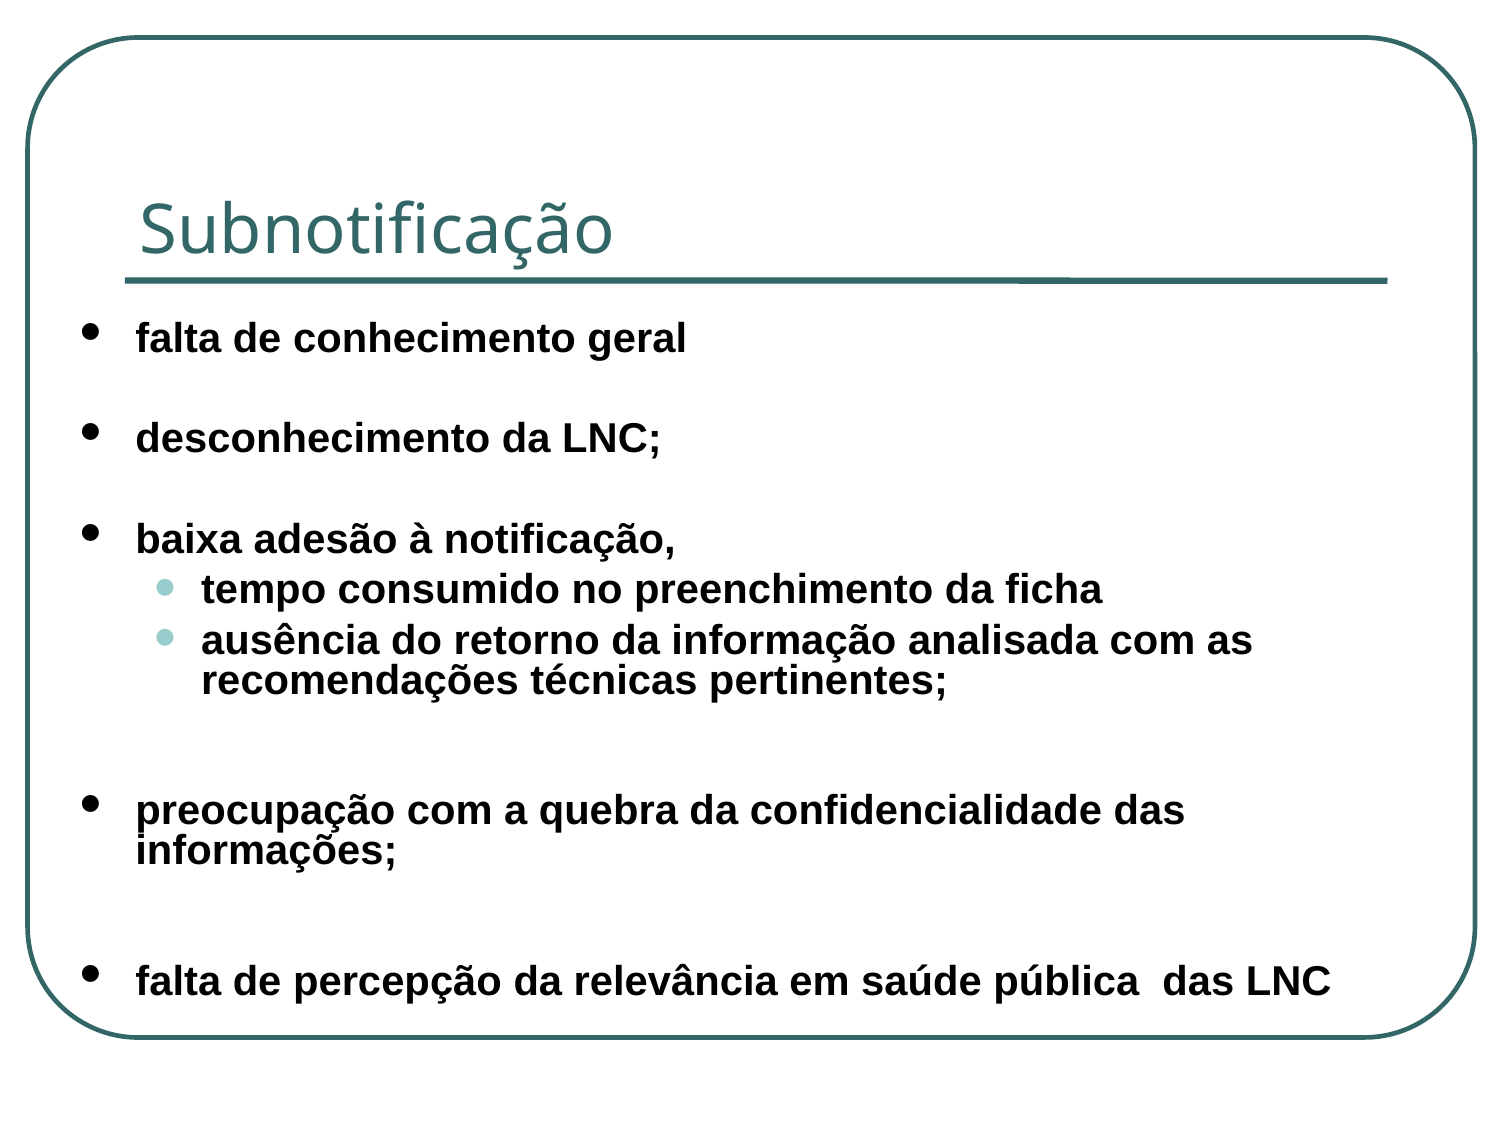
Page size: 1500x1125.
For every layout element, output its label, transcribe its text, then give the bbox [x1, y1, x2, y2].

title Subnotificação [124, 87, 1388, 276]
list falta de conhecimento geral desconhecimento da LNC; baixa adesão à notificação, tempo consumido no preenchimento da ficha ausência do retorno da informação analisada com as recomendações técnicas pertinentes; preocupação com a quebra da confidencialidade das informações; falta de percepção da relevância em saúde pública das LNC [64, 312, 1448, 1011]
